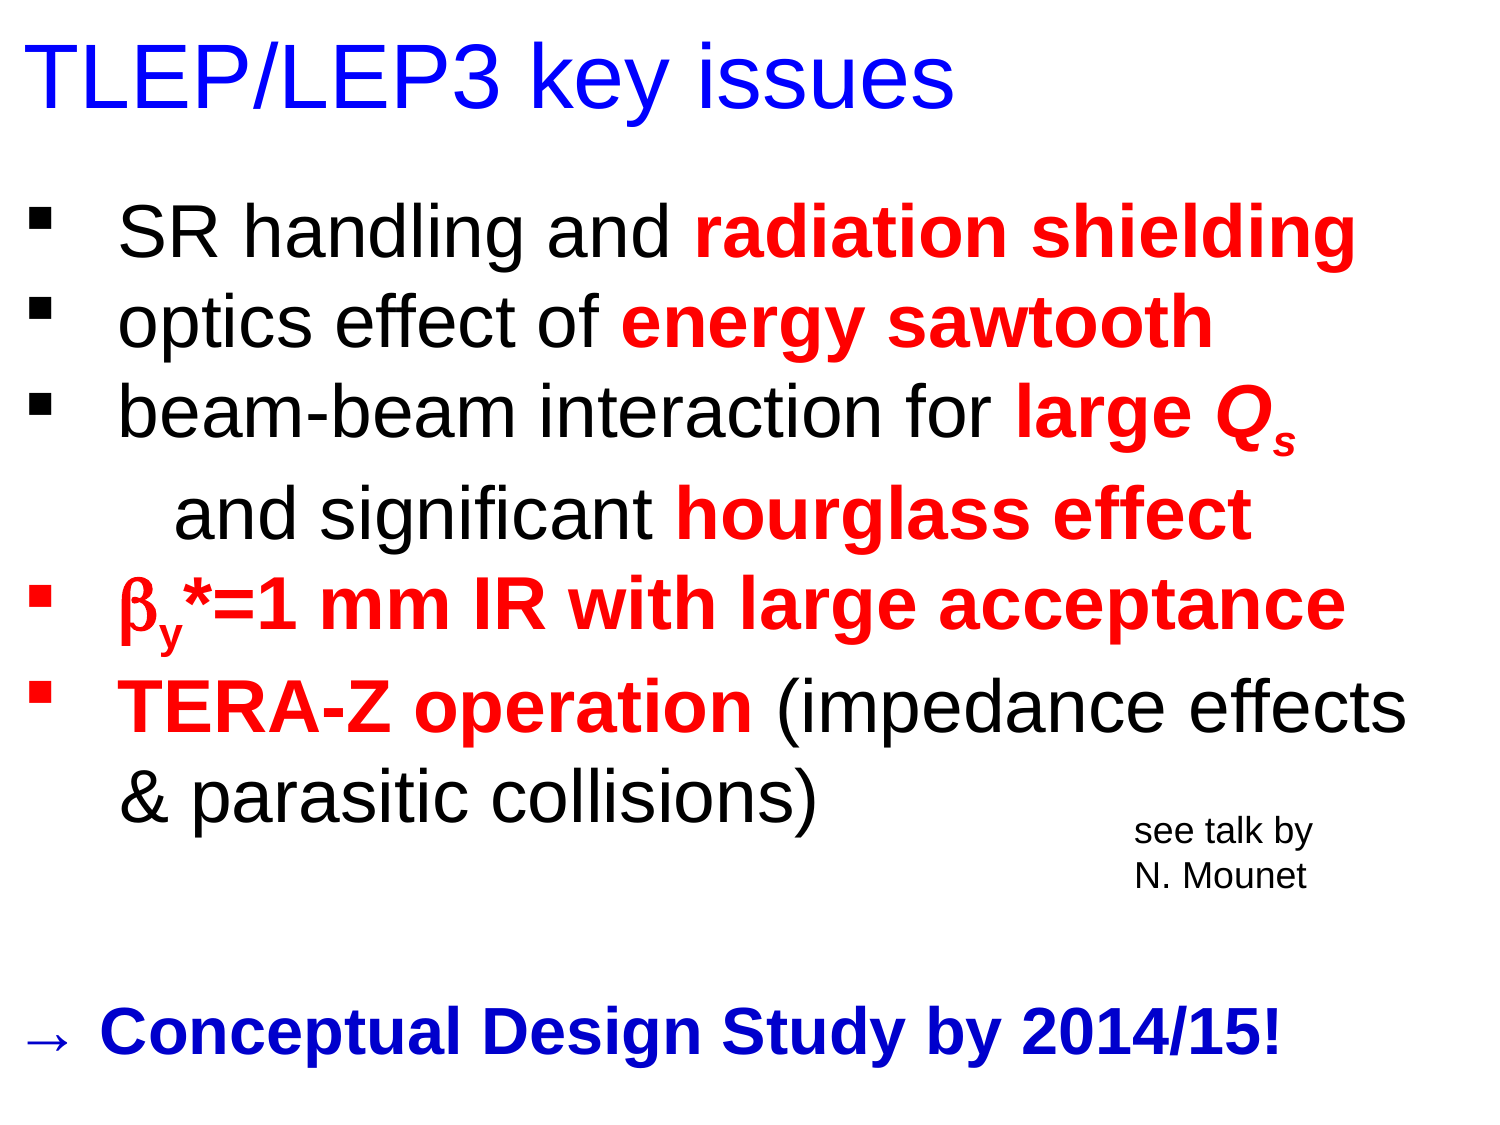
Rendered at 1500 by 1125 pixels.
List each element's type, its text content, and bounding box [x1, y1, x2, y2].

text_box TLEP/LEP3 key issues SR handling and radiation shielding optics effect of energy sawtooth beam-beam interaction for large Qs and significant hourglass effect by*=1 mm IR with large acceptance TERA-Z operation (impedance effects & parasitic collisions) [9, 9, 1444, 935]
text_box see talk by N. Mounet [1119, 798, 1339, 904]
text_box → Conceptual Design Study by 2014/15! [0, 964, 1500, 1075]
